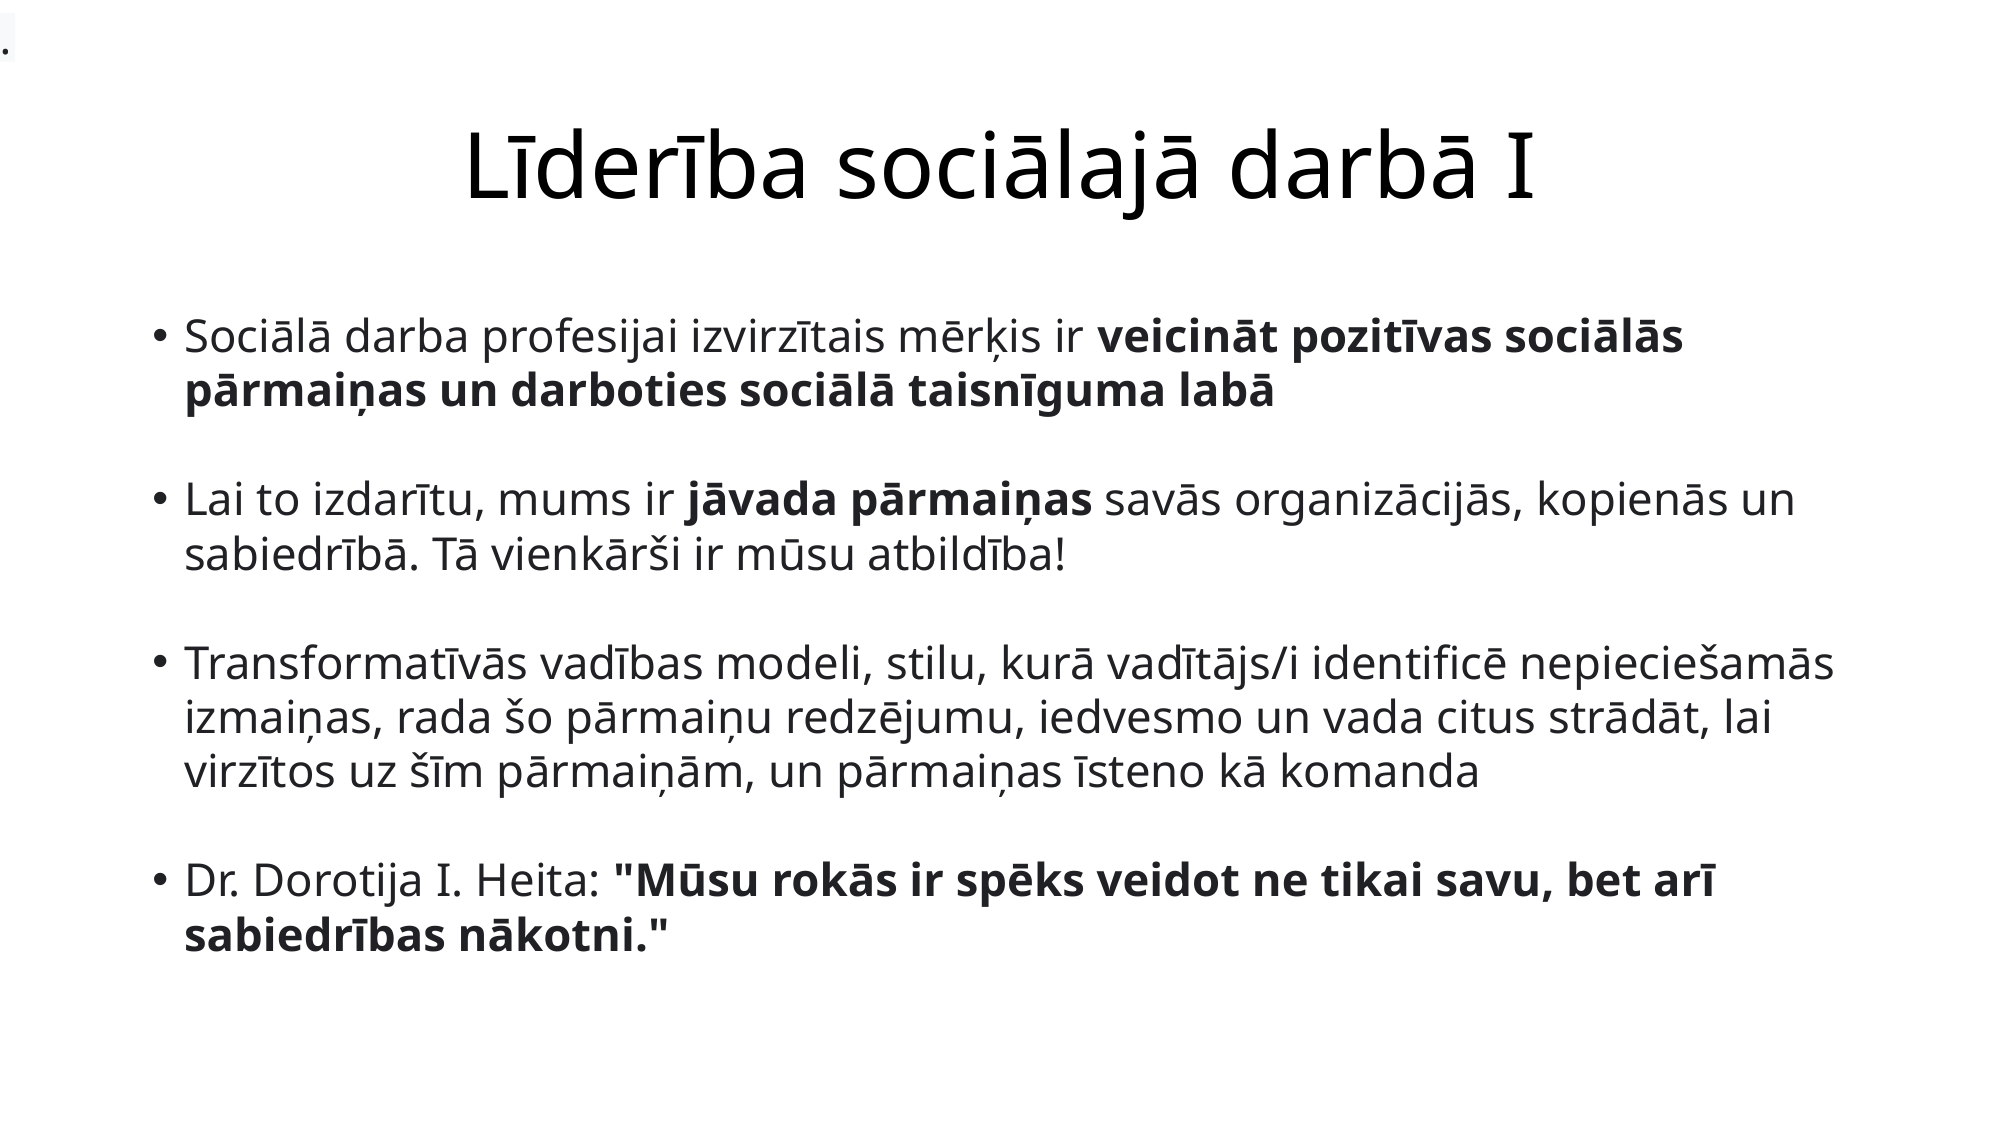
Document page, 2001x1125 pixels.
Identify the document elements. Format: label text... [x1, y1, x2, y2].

list Sociālā darba profesijai izvirzītais mērķis ir veicināt pozitīvas sociālās pārmaiņas un darboties sociālā taisnīguma labā Lai to izdarītu, mums ir jāvada pārmaiņas savās organizācijās, kopienās un sabiedrībā. Tā vienkārši ir mūsu atbildība! Transformatīvās vadības modeli, stilu, kurā vadītājs/i identificē nepieciešamās izmaiņas, rada šo pārmaiņu redzējumu, iedvesmo un vada citus strādāt, lai virzītos uz šīm pārmaiņām, un pārmaiņas īsteno kā komanda Dr. Dorotija I. Heita: "Mūsu rokās ir spēks veidot ne tikai savu, bet arī sabiedrības nākotni." [137, 299, 1863, 1014]
title Līderība sociālajā darbā I [137, 59, 1863, 278]
text_box . [0, 13, 16, 62]
